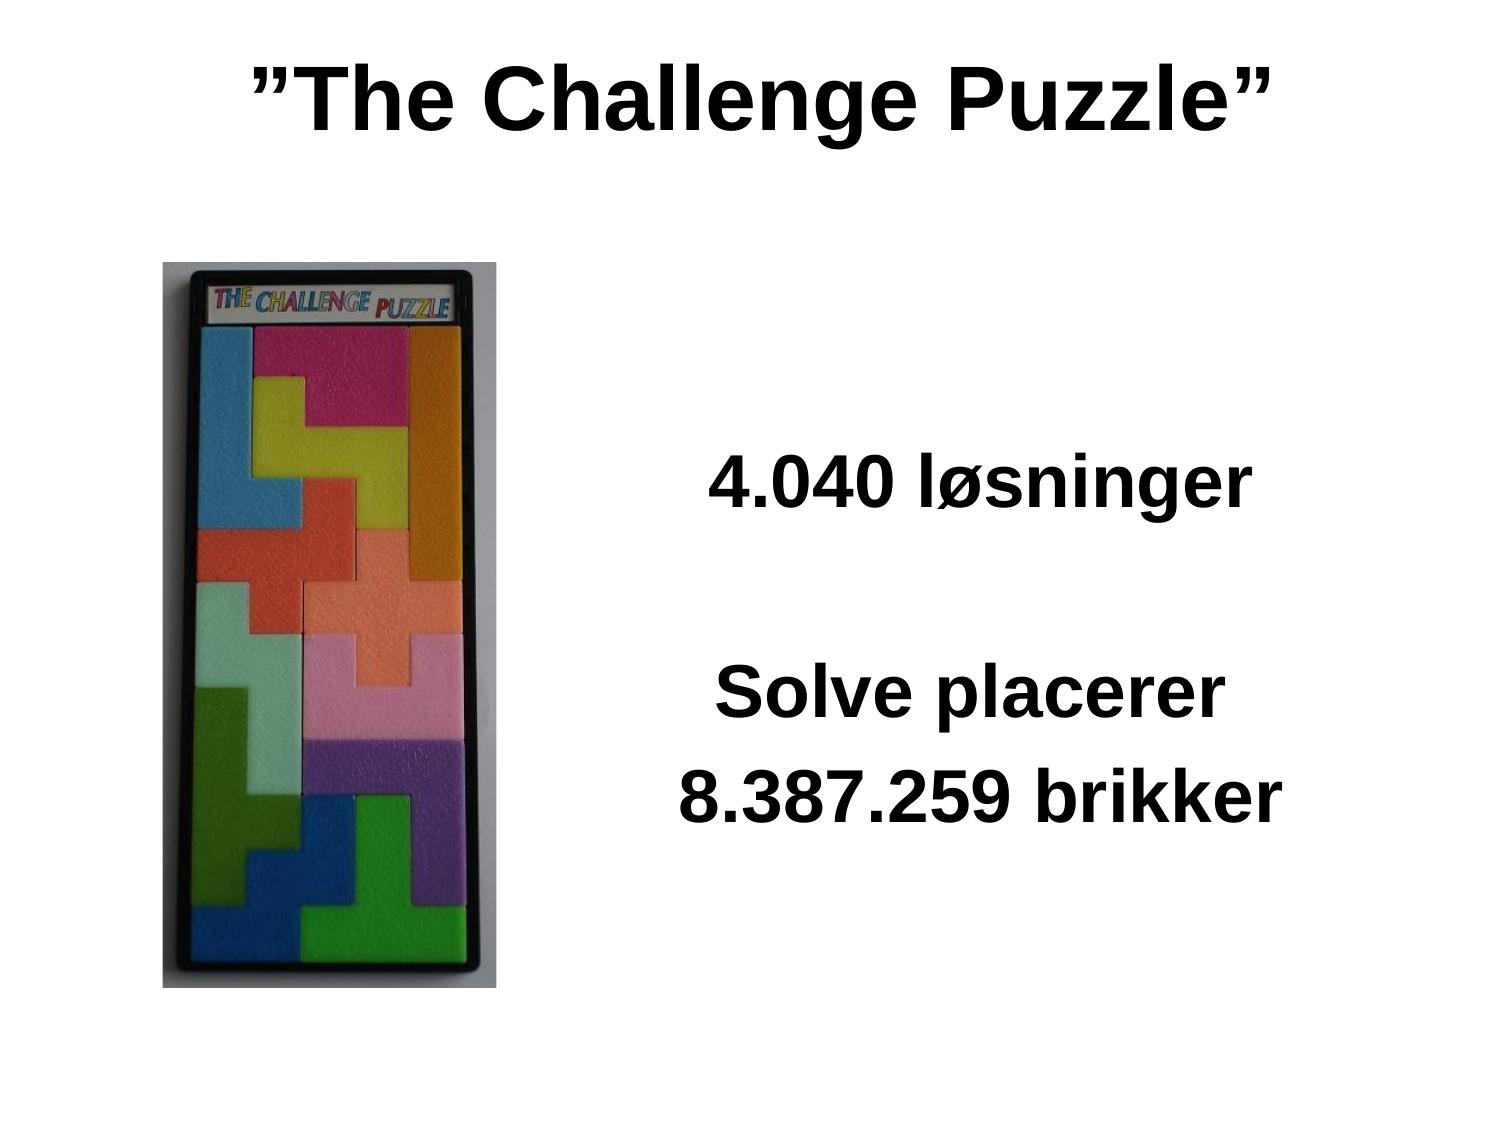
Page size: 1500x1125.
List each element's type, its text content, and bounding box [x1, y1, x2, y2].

list 4.040 løsninger Solve placerer 8.387.259 brikker [501, 425, 1500, 913]
picture [162, 262, 497, 988]
text_box ”The Challenge Puzzle” [0, 0, 1500, 188]
